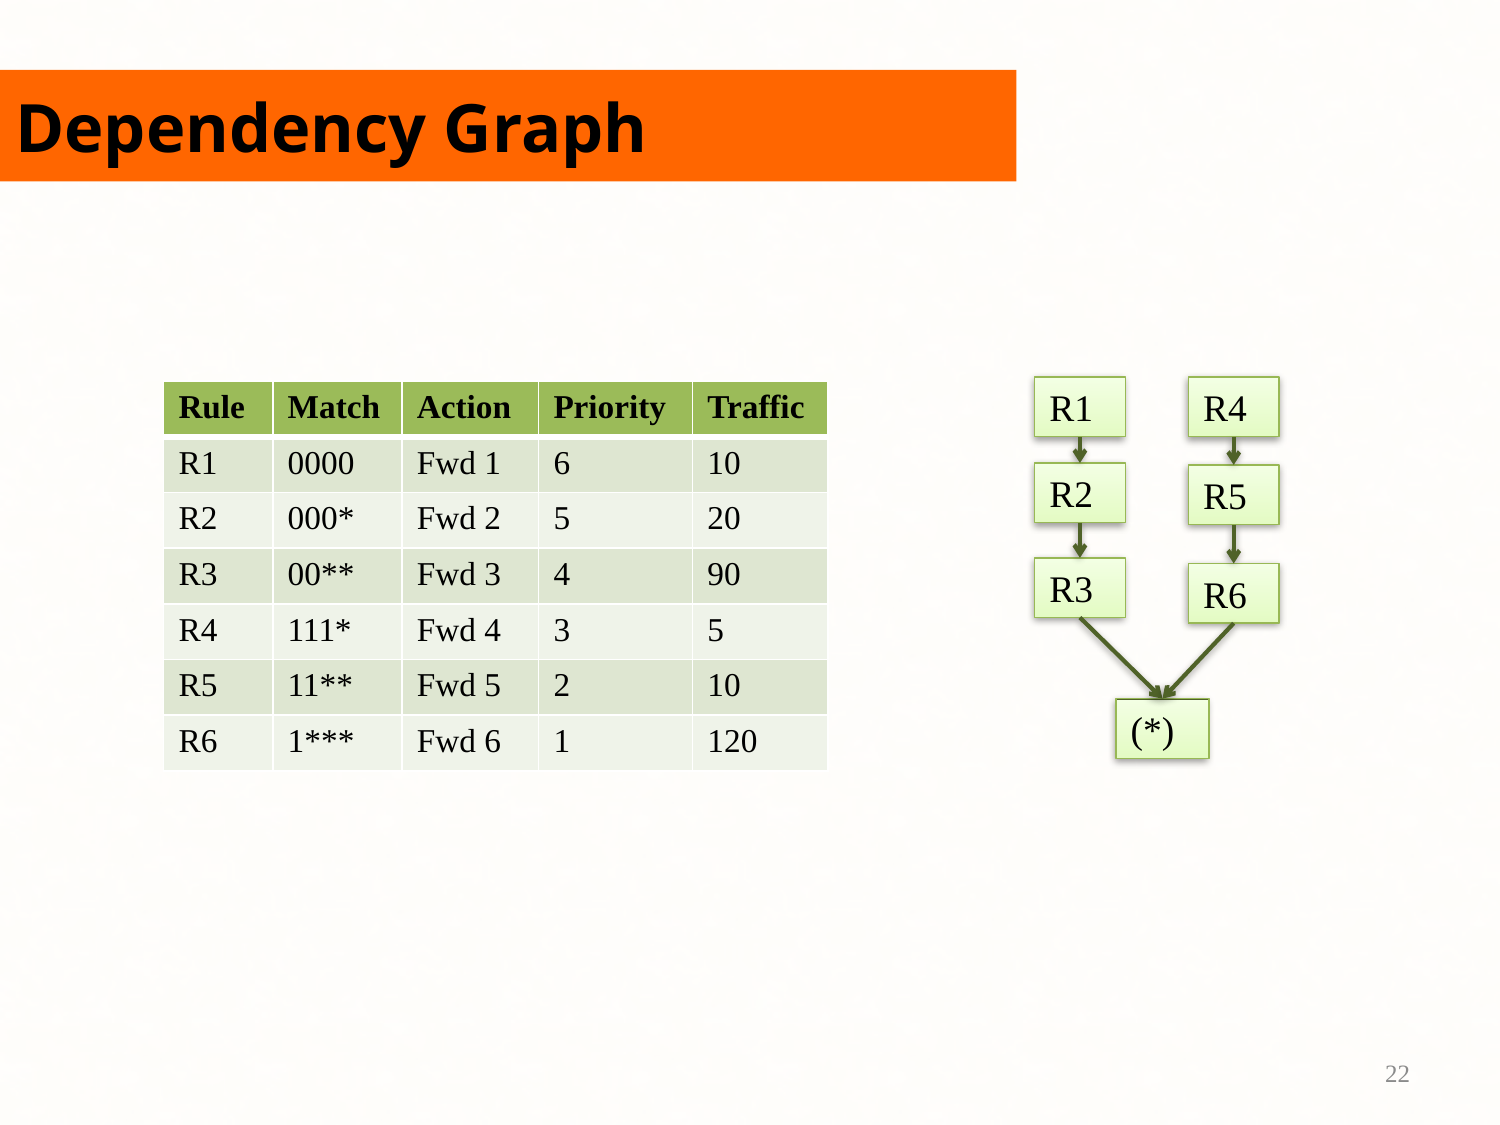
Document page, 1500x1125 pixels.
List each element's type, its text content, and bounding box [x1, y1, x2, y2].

table_cell R6 [164, 716, 272, 770]
table_cell 5 [539, 493, 692, 547]
table_cell R4 [164, 605, 272, 659]
table_cell Fwd 6 [403, 716, 538, 770]
table_cell 000* [274, 493, 401, 547]
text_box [1079, 618, 1163, 699]
table_cell 2 [539, 660, 692, 714]
slide_number 22 [1074, 1042, 1425, 1103]
text_box R5 [1188, 464, 1280, 525]
table_cell 1 [539, 716, 692, 770]
table_cell Fwd 4 [403, 605, 538, 659]
table_cell 10 [693, 660, 827, 714]
table_cell 20 [693, 493, 827, 547]
text_box (*) [1115, 707, 1210, 759]
table_cell Fwd 5 [403, 660, 538, 714]
text_box R4 [1188, 376, 1280, 437]
table_cell R1 [164, 440, 272, 492]
table_cell 0000 [274, 440, 401, 492]
table_cell Fwd 1 [403, 440, 538, 492]
table_header Action [403, 382, 538, 434]
text_box R3 [1034, 557, 1126, 618]
table_cell 00** [274, 549, 401, 603]
table_cell Fwd 2 [403, 493, 538, 547]
table_cell 6 [539, 440, 692, 492]
table_cell 11** [274, 660, 401, 714]
table_cell 5 [693, 605, 827, 659]
text_box R6 [1188, 563, 1280, 624]
table_cell 1*** [274, 716, 401, 770]
table_cell Fwd 3 [403, 549, 538, 603]
table_header Rule [164, 382, 272, 434]
table_cell R2 [164, 493, 272, 547]
table_cell 120 [693, 716, 827, 770]
table_header Match [274, 382, 401, 434]
table_cell R5 [164, 660, 272, 714]
table_cell 10 [693, 440, 827, 492]
text_box R2 [1034, 462, 1126, 523]
table_header Priority [539, 382, 692, 434]
table_cell R3 [164, 549, 272, 603]
table_header Traffic [693, 382, 827, 434]
table_cell 3 [539, 605, 692, 659]
table_cell 111* [274, 605, 401, 659]
text_box R1 [1034, 376, 1126, 437]
title Dependency Graph [0, 69, 1017, 182]
table_cell 90 [693, 549, 827, 603]
table_cell 4 [539, 549, 692, 603]
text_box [1162, 623, 1234, 699]
